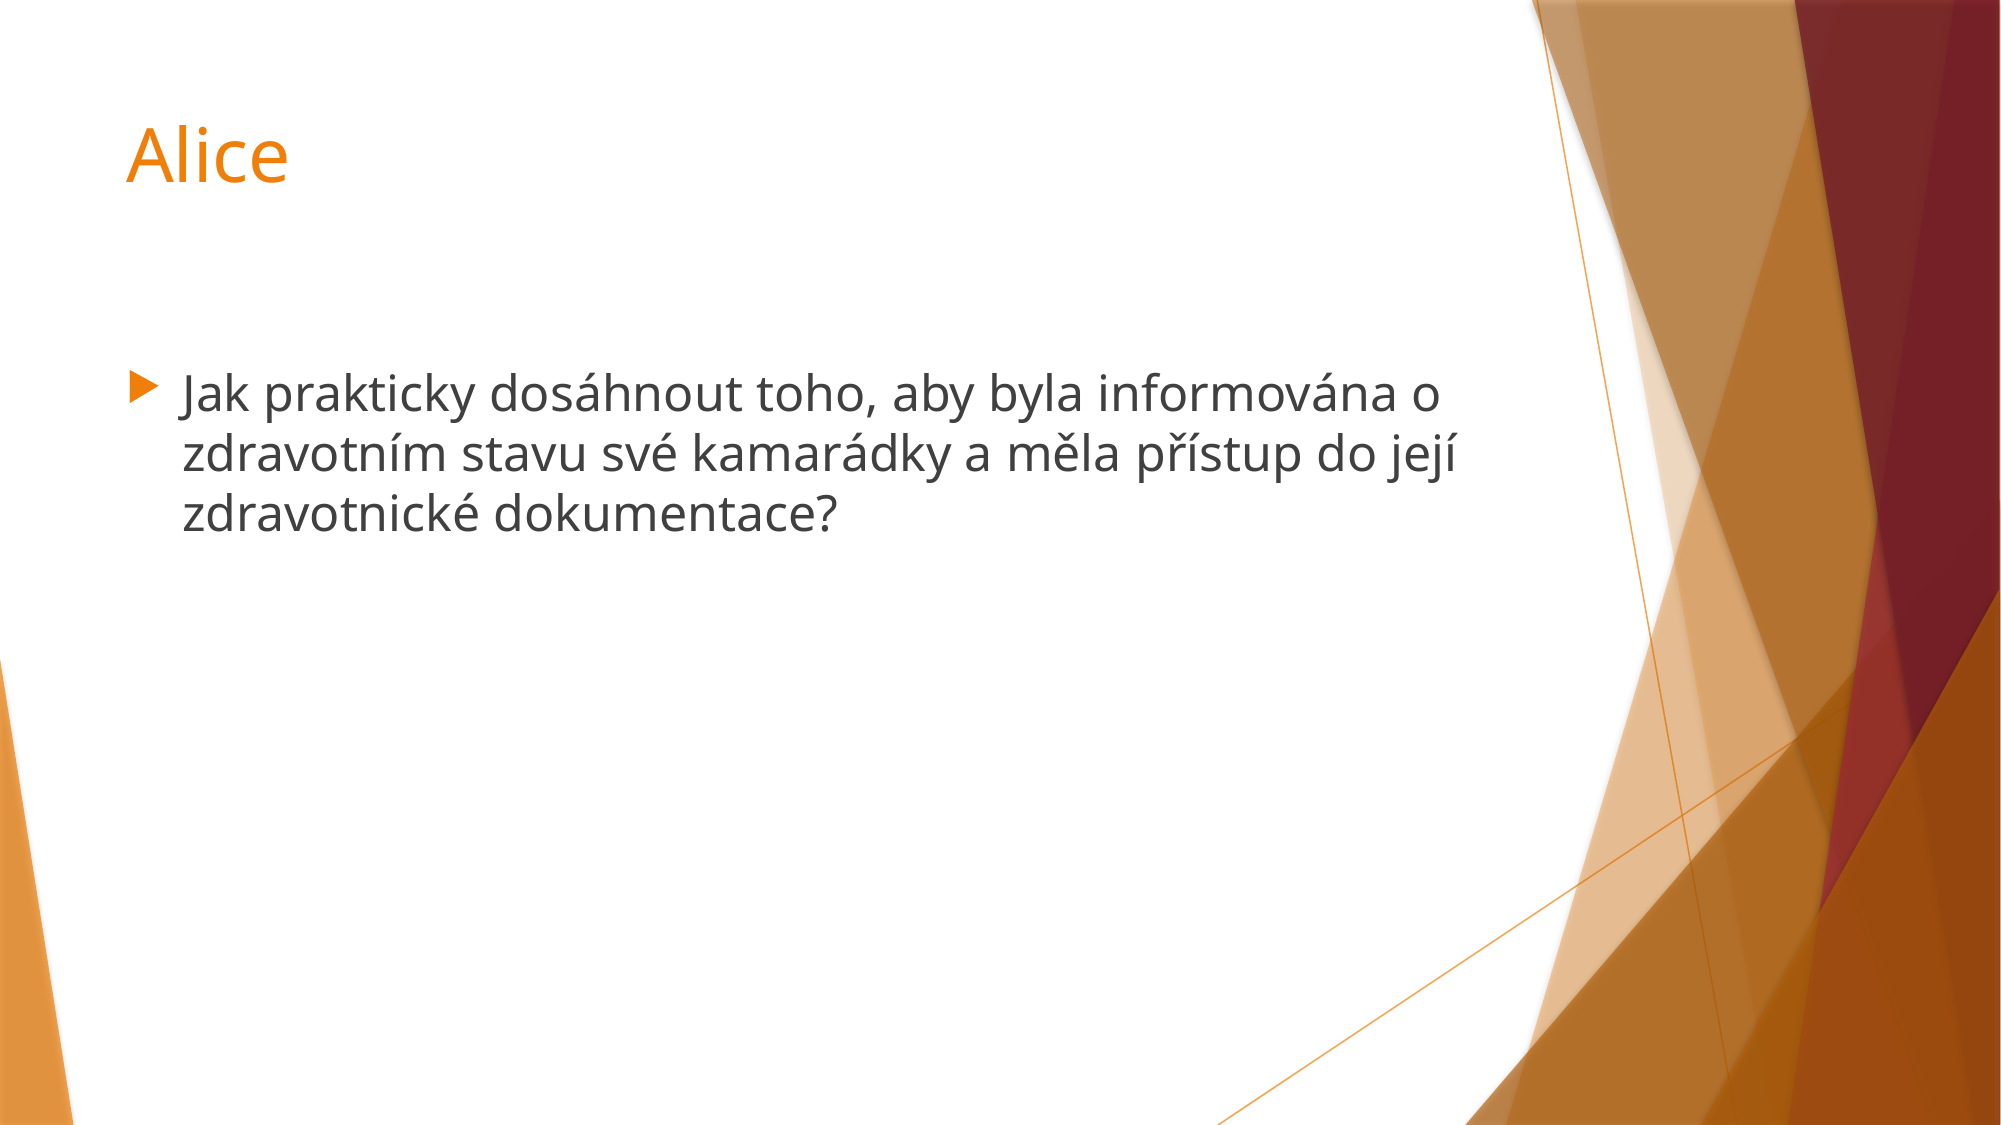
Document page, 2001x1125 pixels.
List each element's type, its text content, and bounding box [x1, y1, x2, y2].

list Jak prakticky dosáhnout toho, aby byla informována o zdravotním stavu své kamarádky a měla přístup do její zdravotnické dokumentace? [111, 354, 1522, 992]
title Alice [111, 99, 1522, 317]
